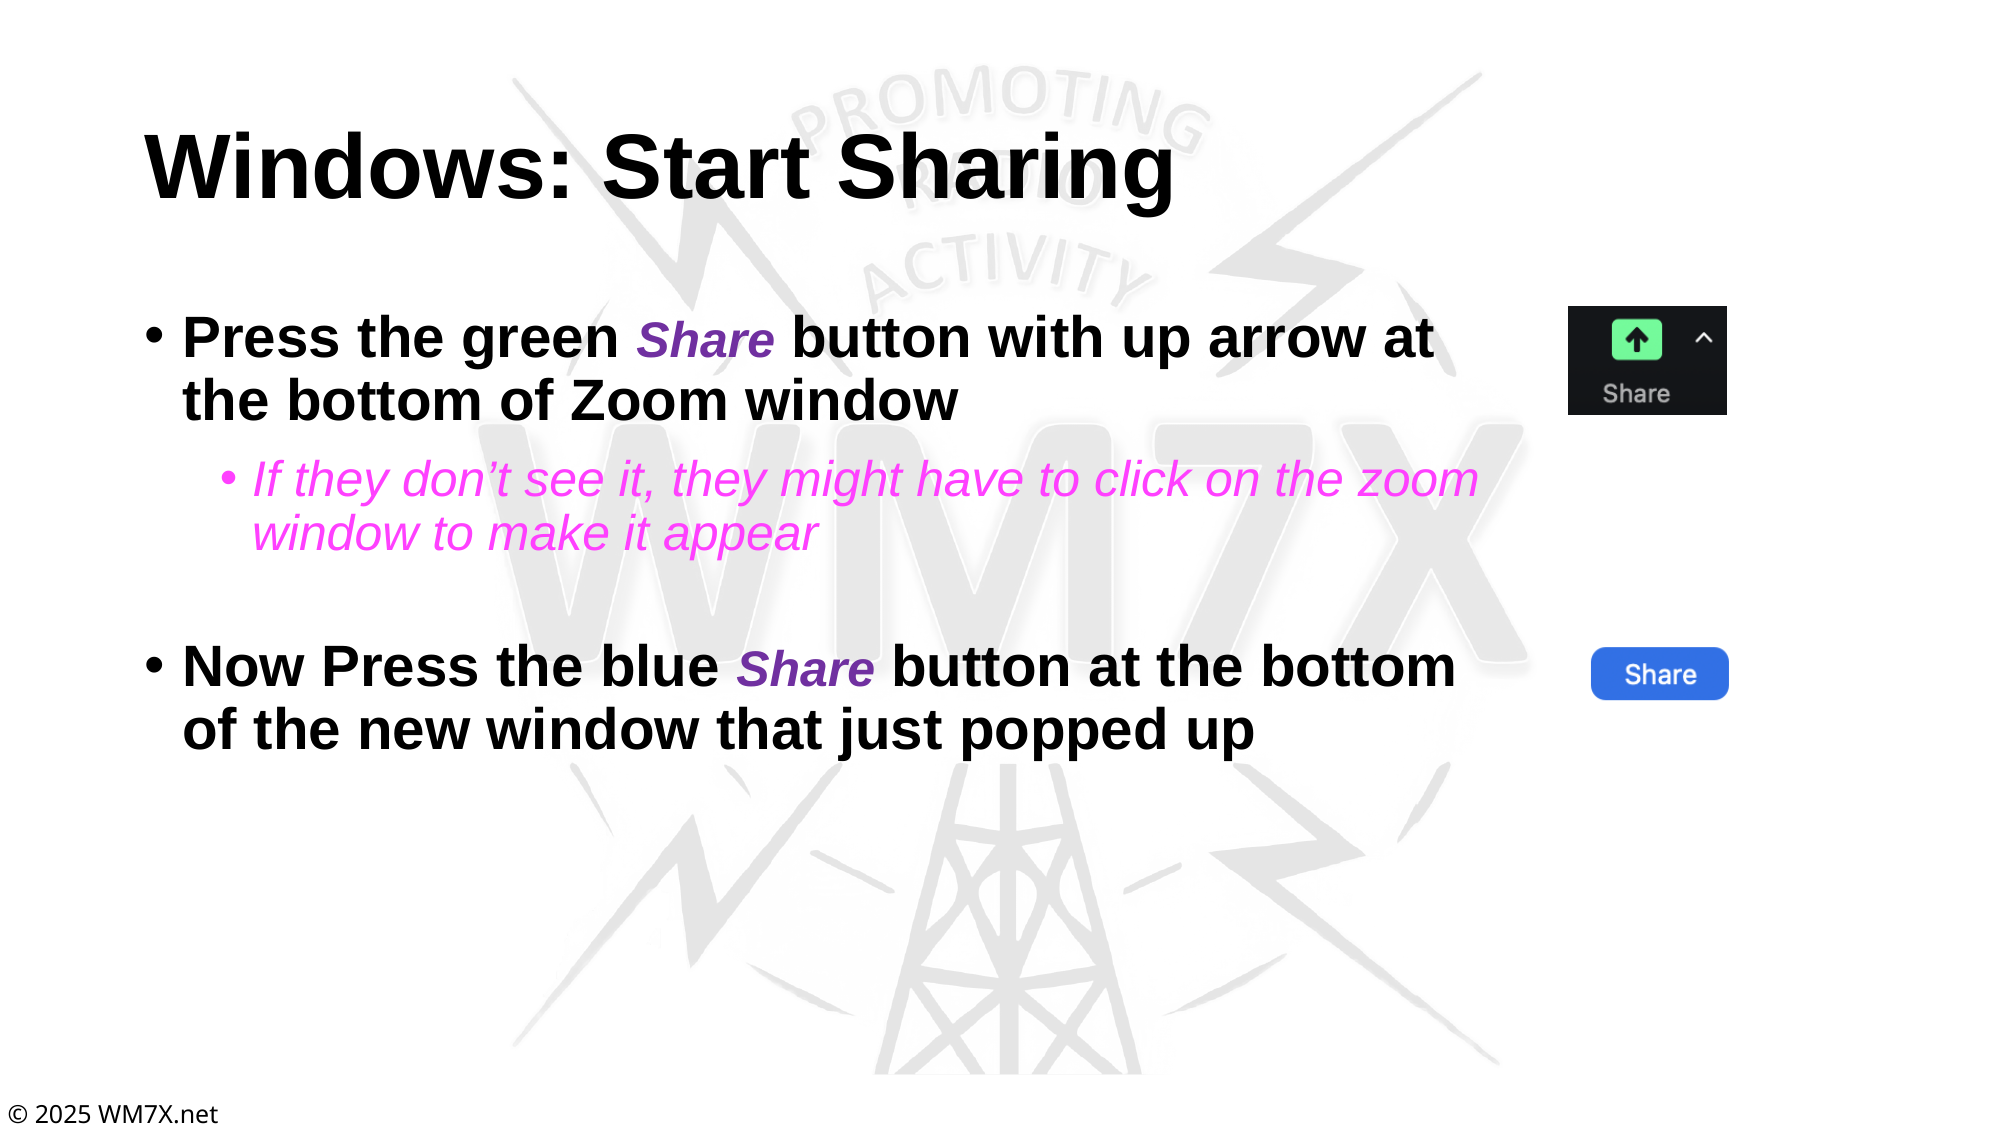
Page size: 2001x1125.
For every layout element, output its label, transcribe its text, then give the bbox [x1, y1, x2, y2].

picture [1567, 306, 1727, 416]
text_box Press the green Share button with up arrow at the bottom of Zoom window If they don’t see it, they might have to click on the zoom window to make it appear Now Press the blue Share button at the bottom of the new window that just popped up [137, 299, 1863, 1014]
title Windows: Start Sharing [136, 59, 1863, 278]
picture [1567, 643, 1752, 714]
